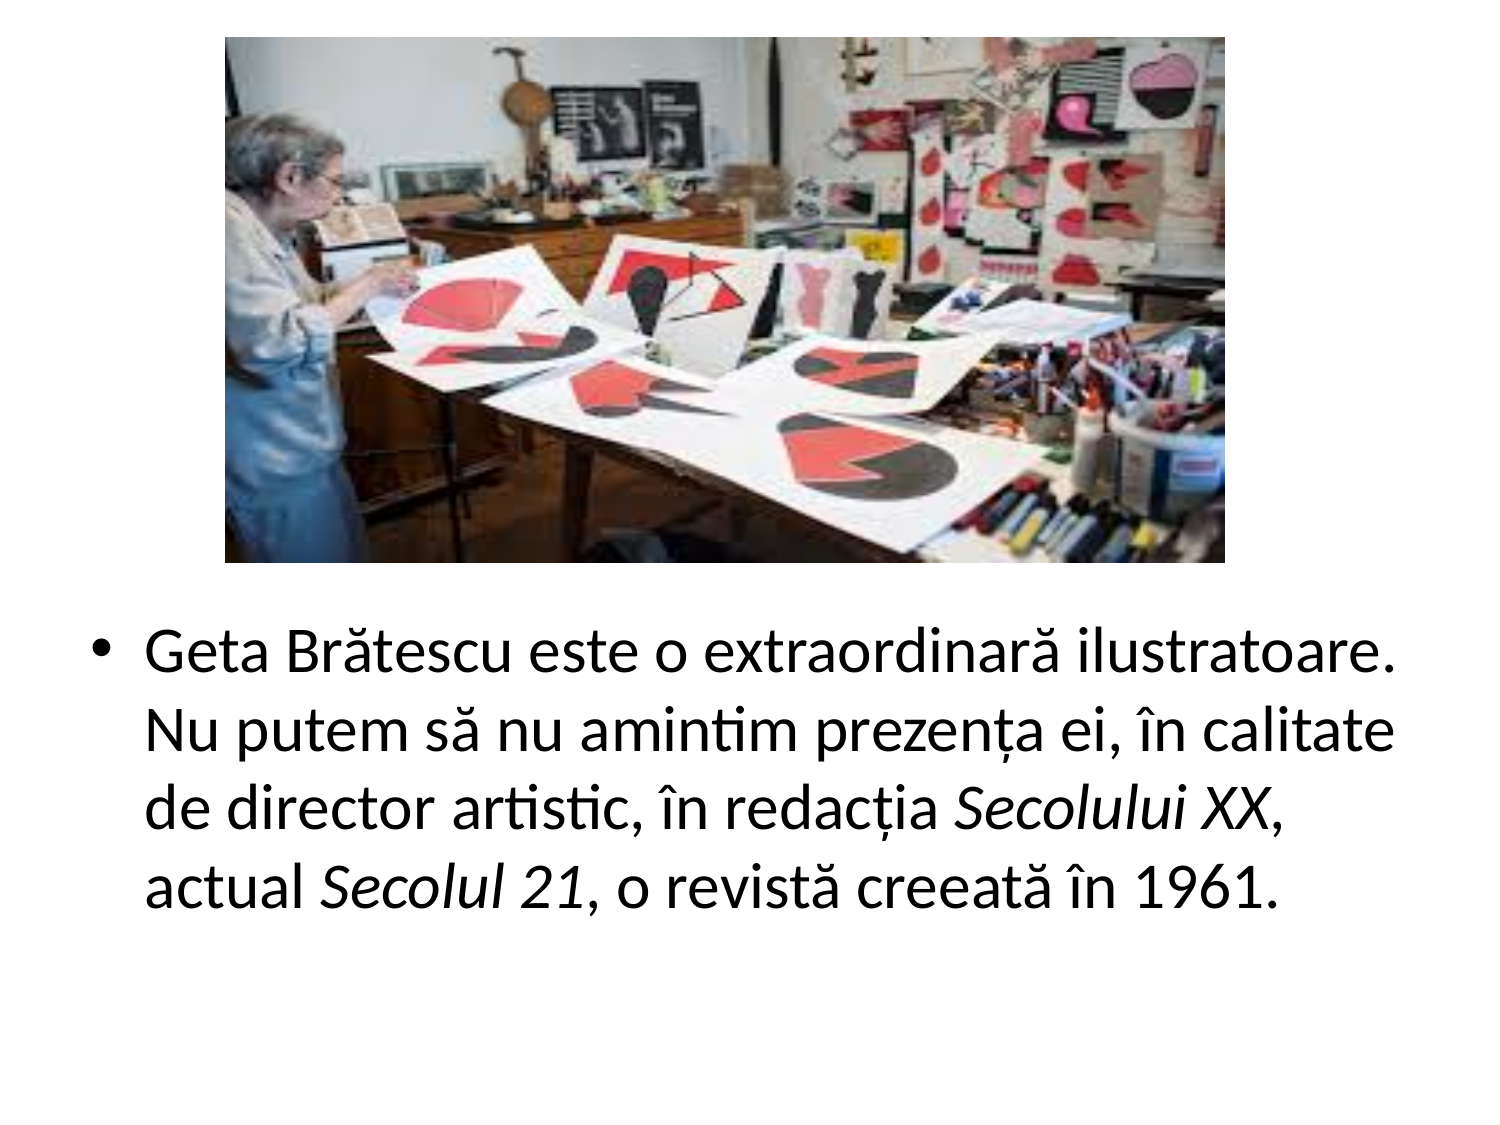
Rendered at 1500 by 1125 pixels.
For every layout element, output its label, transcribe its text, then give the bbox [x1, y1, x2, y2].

list Geta Brătescu este o extraordinară ilustratoare. Nu putem să nu amintim prezența ei, în calitate de director artistic, în redacția Secolului XX, actual Secolul 21, o revistă creeată în 1961. [75, 600, 1425, 1005]
picture [224, 37, 1226, 563]
